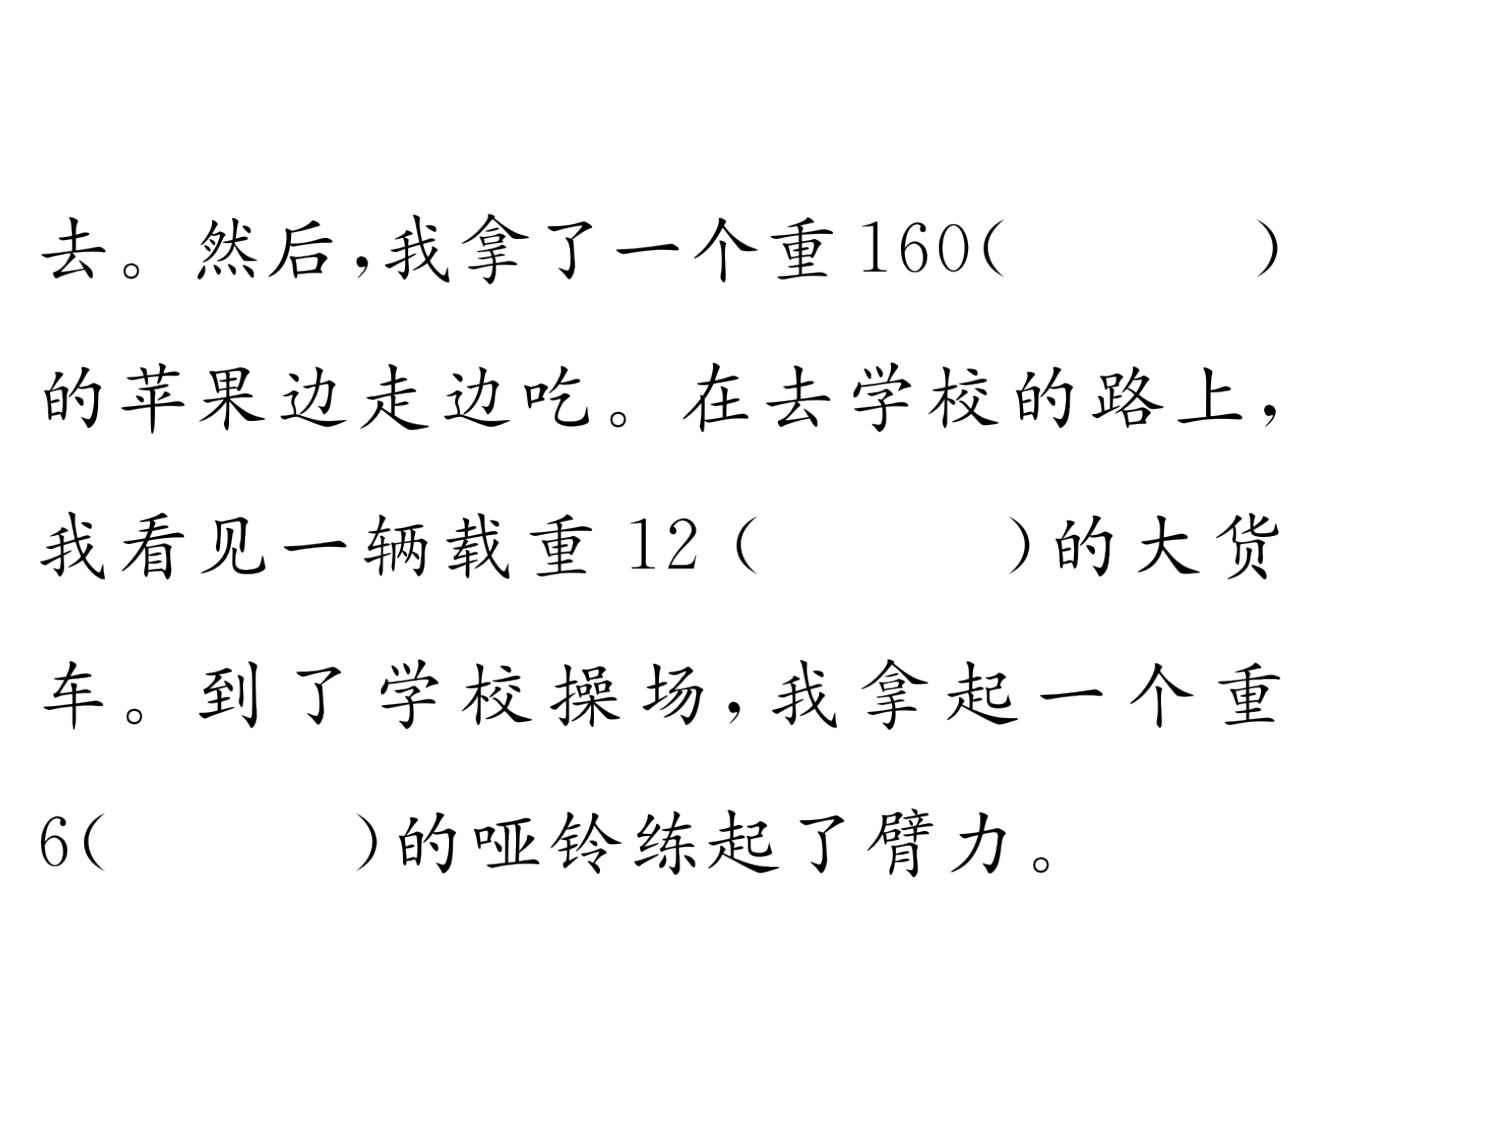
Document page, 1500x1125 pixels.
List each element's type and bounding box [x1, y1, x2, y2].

picture [35, 177, 1453, 893]
